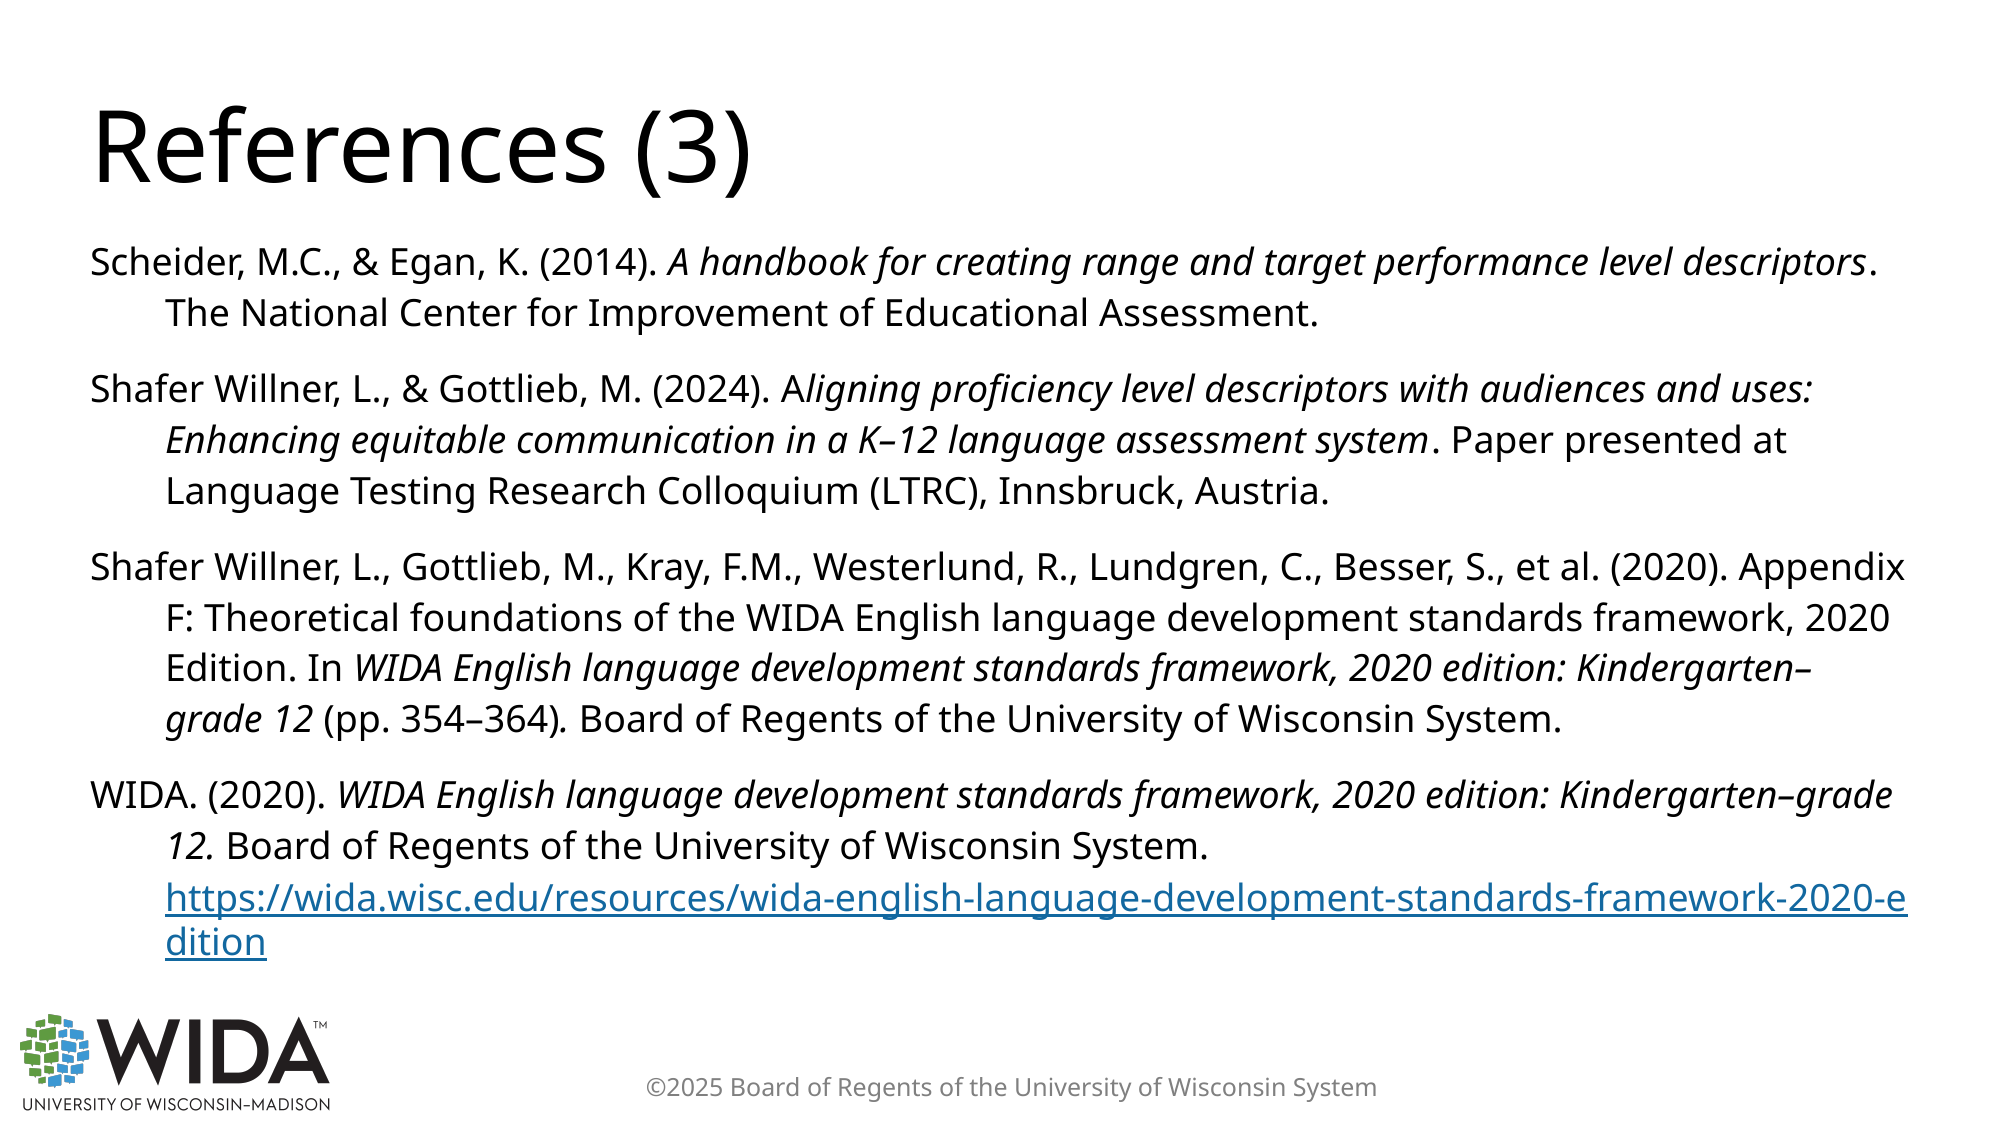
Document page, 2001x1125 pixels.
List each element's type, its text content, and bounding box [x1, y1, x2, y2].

footer ©2025 Board of Regents of the University of Wisconsin System [573, 1056, 1452, 1116]
title References (3) [75, 75, 1925, 224]
list Scheider, M.C., & Egan, K. (2014). A handbook for creating range and target performance level descriptors. The National Center for Improvement of Educational Assessment. Shafer Willner, L., & Gottlieb, M. (2024). Aligning proficiency level descriptors with audiences and uses: Enhancing equitable communication in a K–12 language assessment system. Paper presented at Language Testing Research Colloquium (LTRC), Innsbruck, Austria. Shafer Willner, L., Gottlieb, M., Kray, F.M., Westerlund, R., Lundgren, C., Besser, S., et al. (2020). Appendix F: Theoretical foundations of the WIDA English language development standards framework, 2020 Edition. In WIDA English language development standards framework, 2020 edition: Kindergarten–grade 12 (pp. 354–364). Board of Regents of the University of Wisconsin System. WIDA. (2020). WIDA English language development standards framework, 2020 edition: Kindergarten–grade 12. Board of Regents of the University of Wisconsin System. https://wida.wisc.edu/resources/wida-english-language-development-standards-framework-2020-edition [75, 224, 1925, 981]
picture [20, 1014, 331, 1114]
